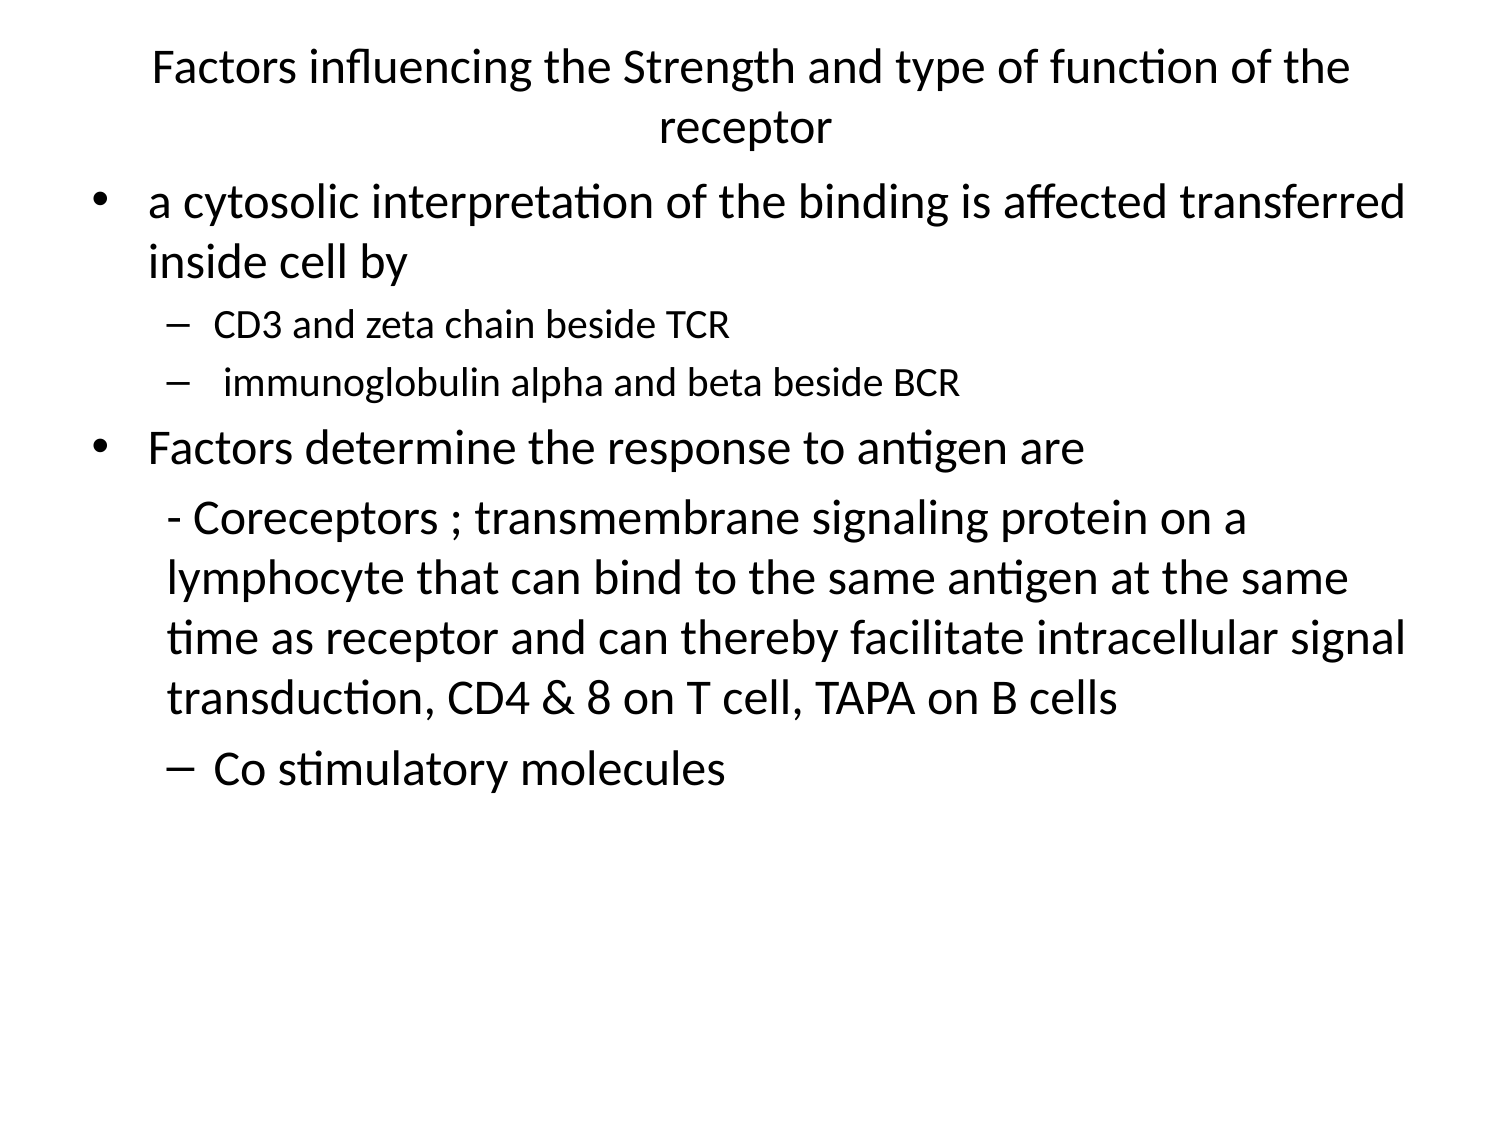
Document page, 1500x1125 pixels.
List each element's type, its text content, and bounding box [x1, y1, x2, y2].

title Factors influencing the Strength and type of function of the receptor [76, 0, 1427, 160]
list a cytosolic interpretation of the binding is affected transferred inside cell by CD3 and zeta chain beside TCR immunoglobulin alpha and beta beside BCR Factors determine the response to antigen are - Coreceptors ; transmembrane signaling protein on a lymphocyte that can bind to the same antigen at the same time as receptor and can thereby facilitate intracellular signal transduction, CD4 & 8 on T cell, TAPA on B cells Co stimulatory molecules [76, 160, 1427, 904]
